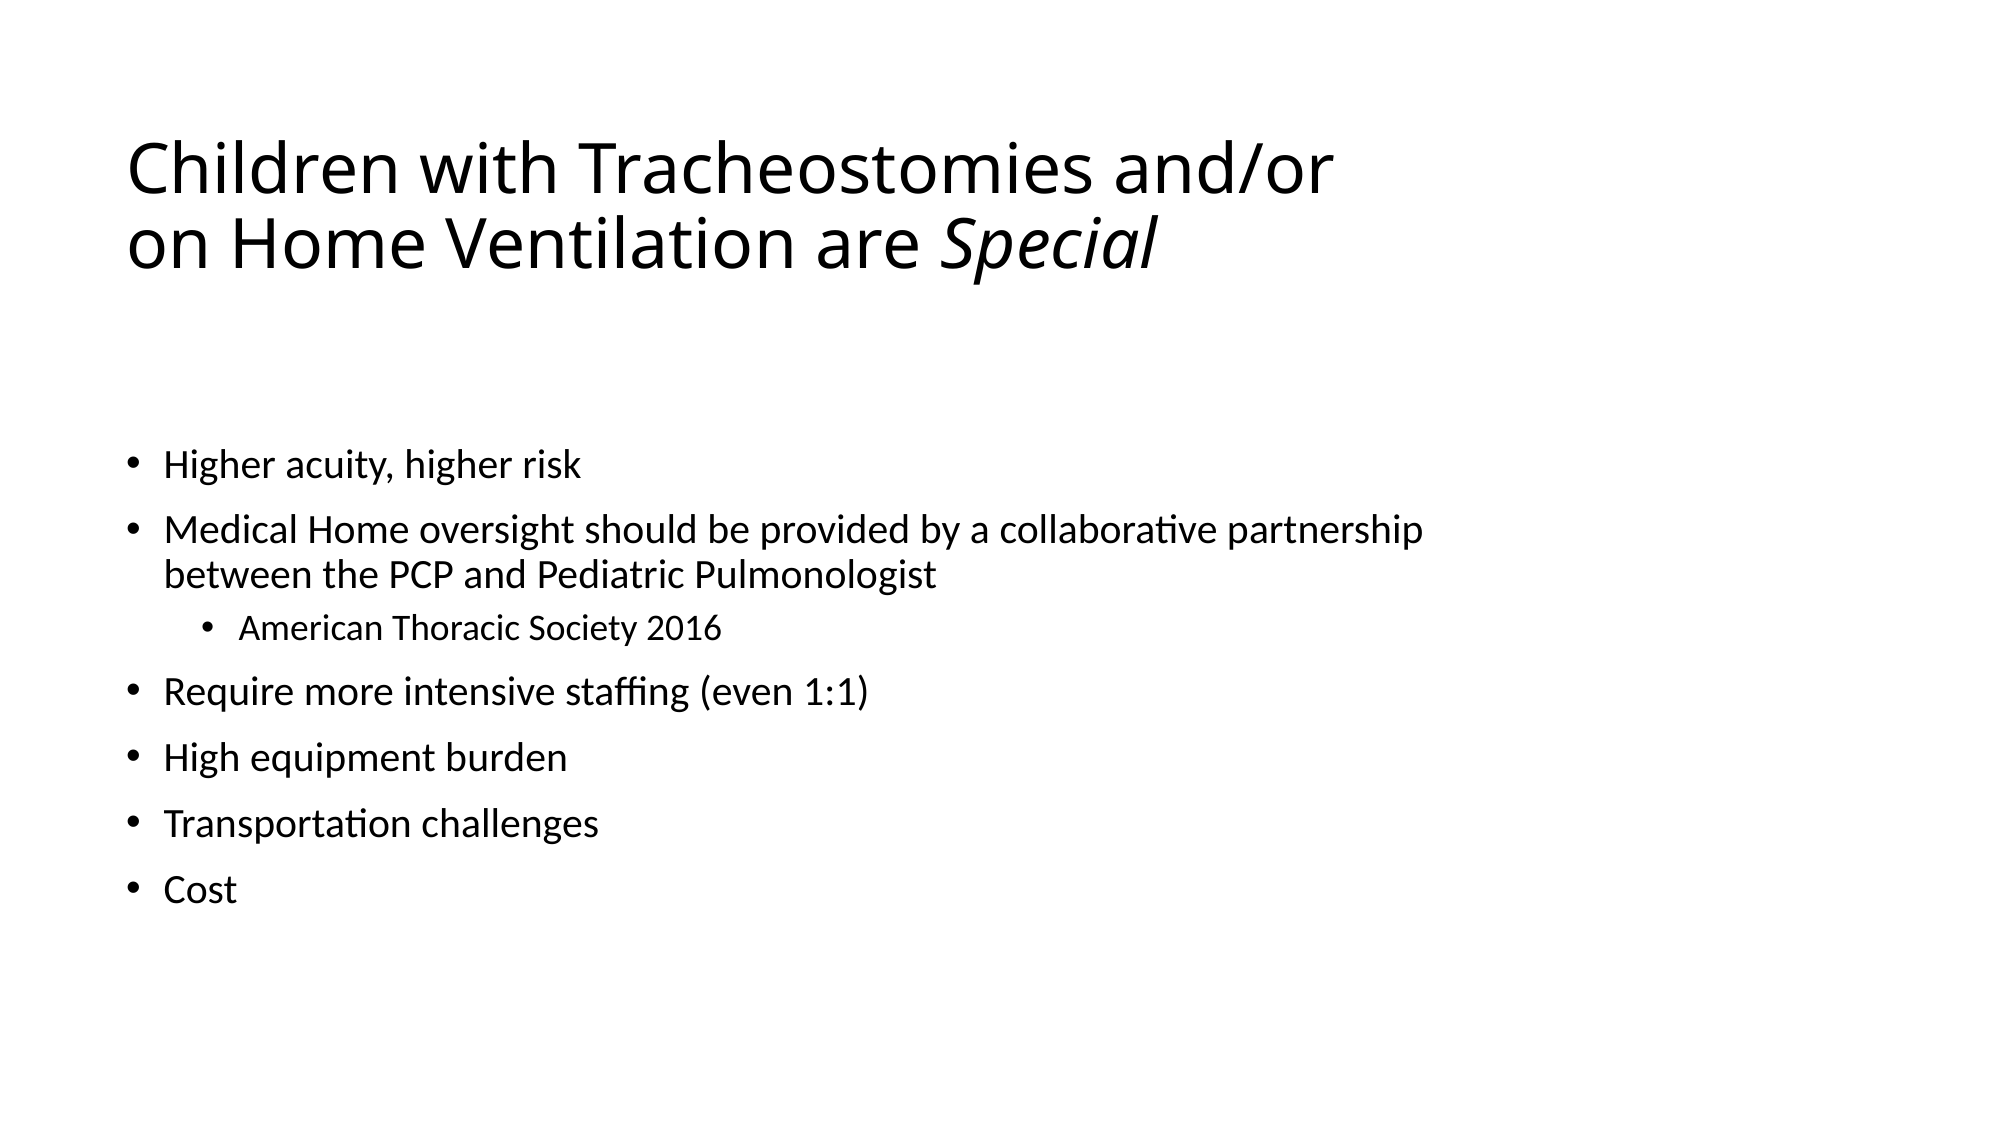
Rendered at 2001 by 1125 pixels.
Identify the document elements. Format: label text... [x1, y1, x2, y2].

list Higher acuity, higher risk Medical Home oversight should be provided by a collaborative partnership between the PCP and Pediatric Pulmonologist American Thoracic Society 2016 Require more intensive staffing (even 1:1) High equipment burden Transportation challenges Cost [111, 434, 1522, 1072]
title Children with Tracheostomies and/or on Home Ventilation are Special [111, 99, 1434, 317]
